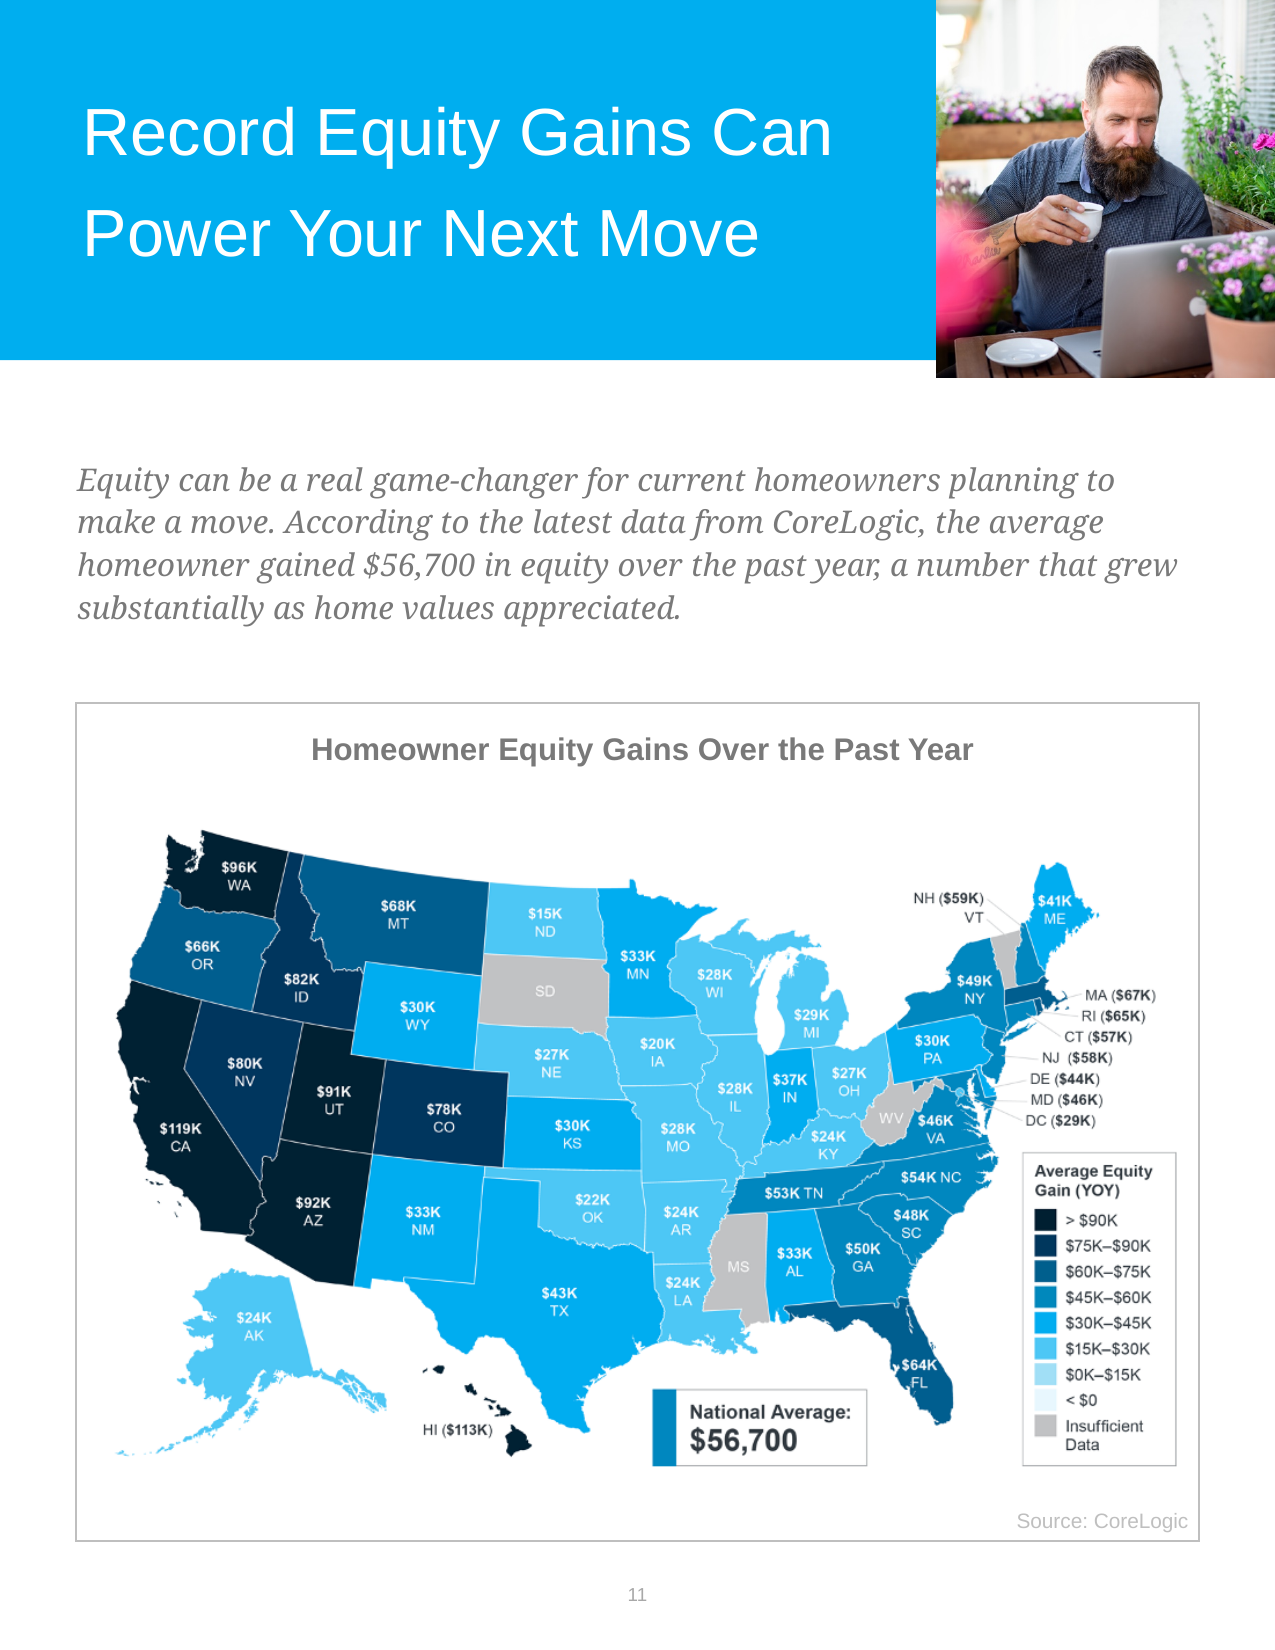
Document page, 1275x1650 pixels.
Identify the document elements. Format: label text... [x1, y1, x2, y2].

picture [94, 814, 1187, 1471]
text_box Record Equity Gains Can Power Your Next Move [0, 0, 936, 361]
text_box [76, 703, 1199, 1541]
text_box Equity can be a real game-changer for current homeowners planning to make a move. According to the latest data from CoreLogic, the average homeowner gained $56,700 in equity over the past year, a number that grew substantially as home values appreciated. [77, 402, 1203, 597]
picture [936, 0, 1275, 378]
slide_number 11 [564, 1542, 711, 1650]
